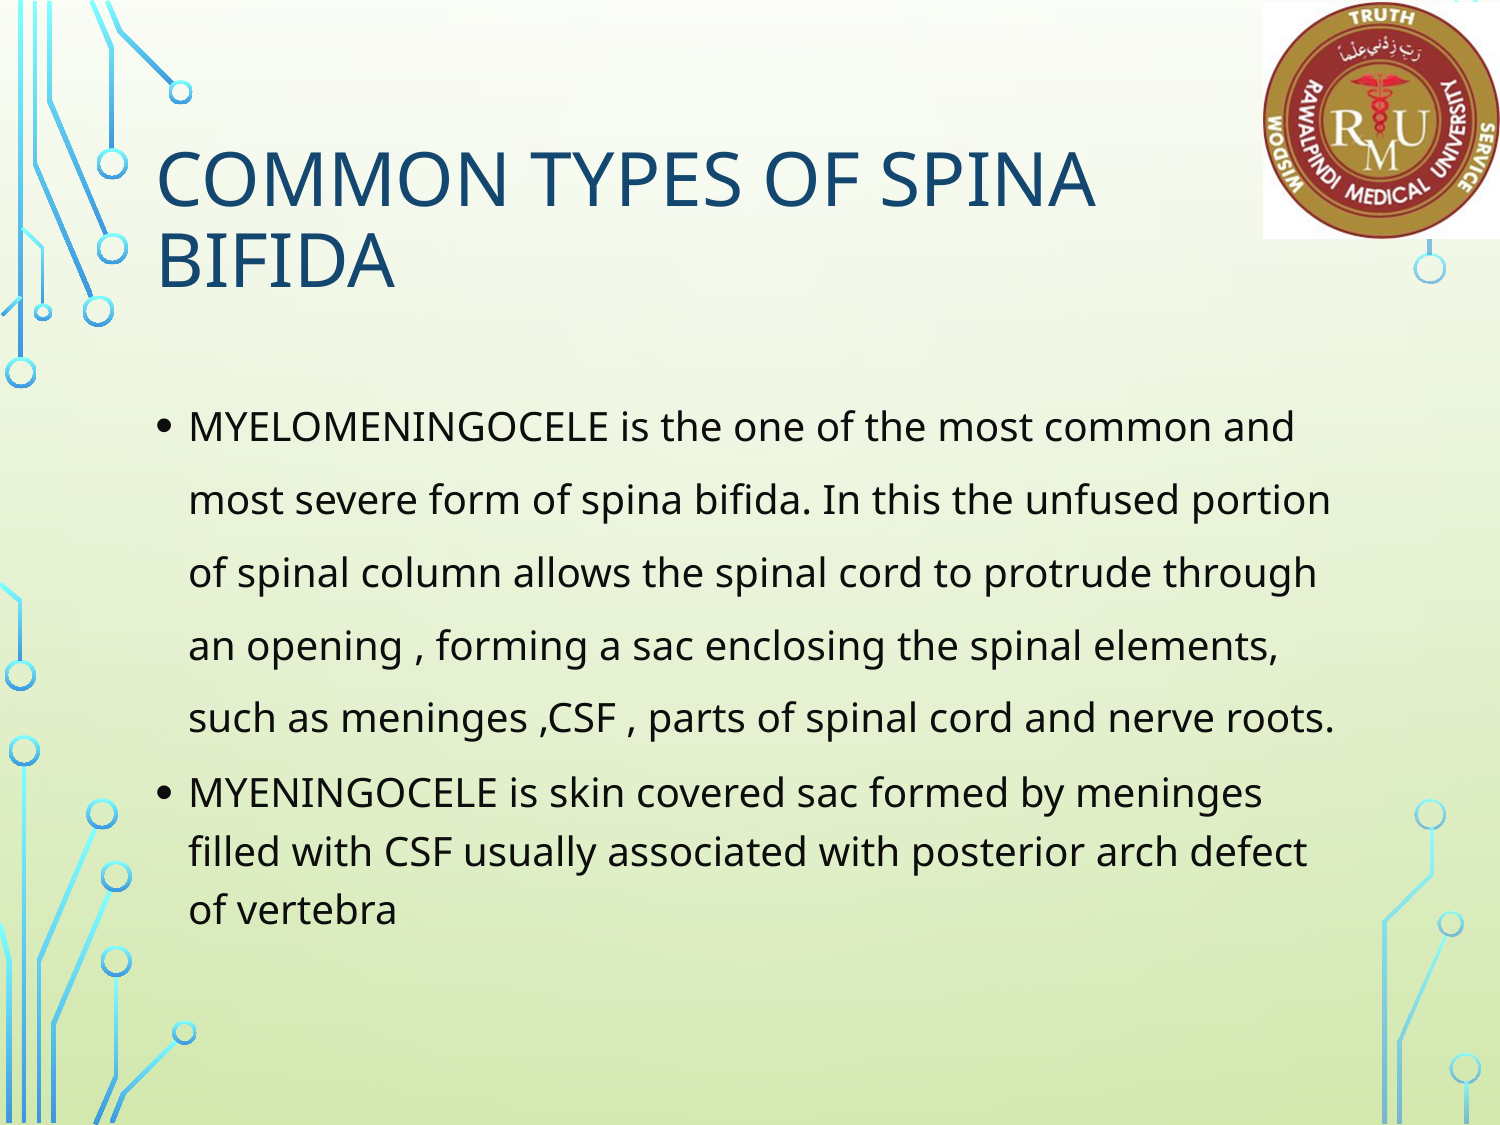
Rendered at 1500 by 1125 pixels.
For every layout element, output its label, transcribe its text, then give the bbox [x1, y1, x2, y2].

list MYELOMENINGOCELE is the one of the most common and most severe form of spina bifida. In this the unfused portion of spinal column allows the spinal cord to protrude through an opening , forming a sac enclosing the spinal elements, such as meninges ,CSF , parts of spinal cord and nerve roots. MYENINGOCELE is skin covered sac formed by meninges filled with CSF usually associated with posterior arch defect of vertebra [140, 369, 1360, 950]
title Common types of spina bifida [140, 101, 1360, 344]
picture [1263, 2, 1500, 239]
